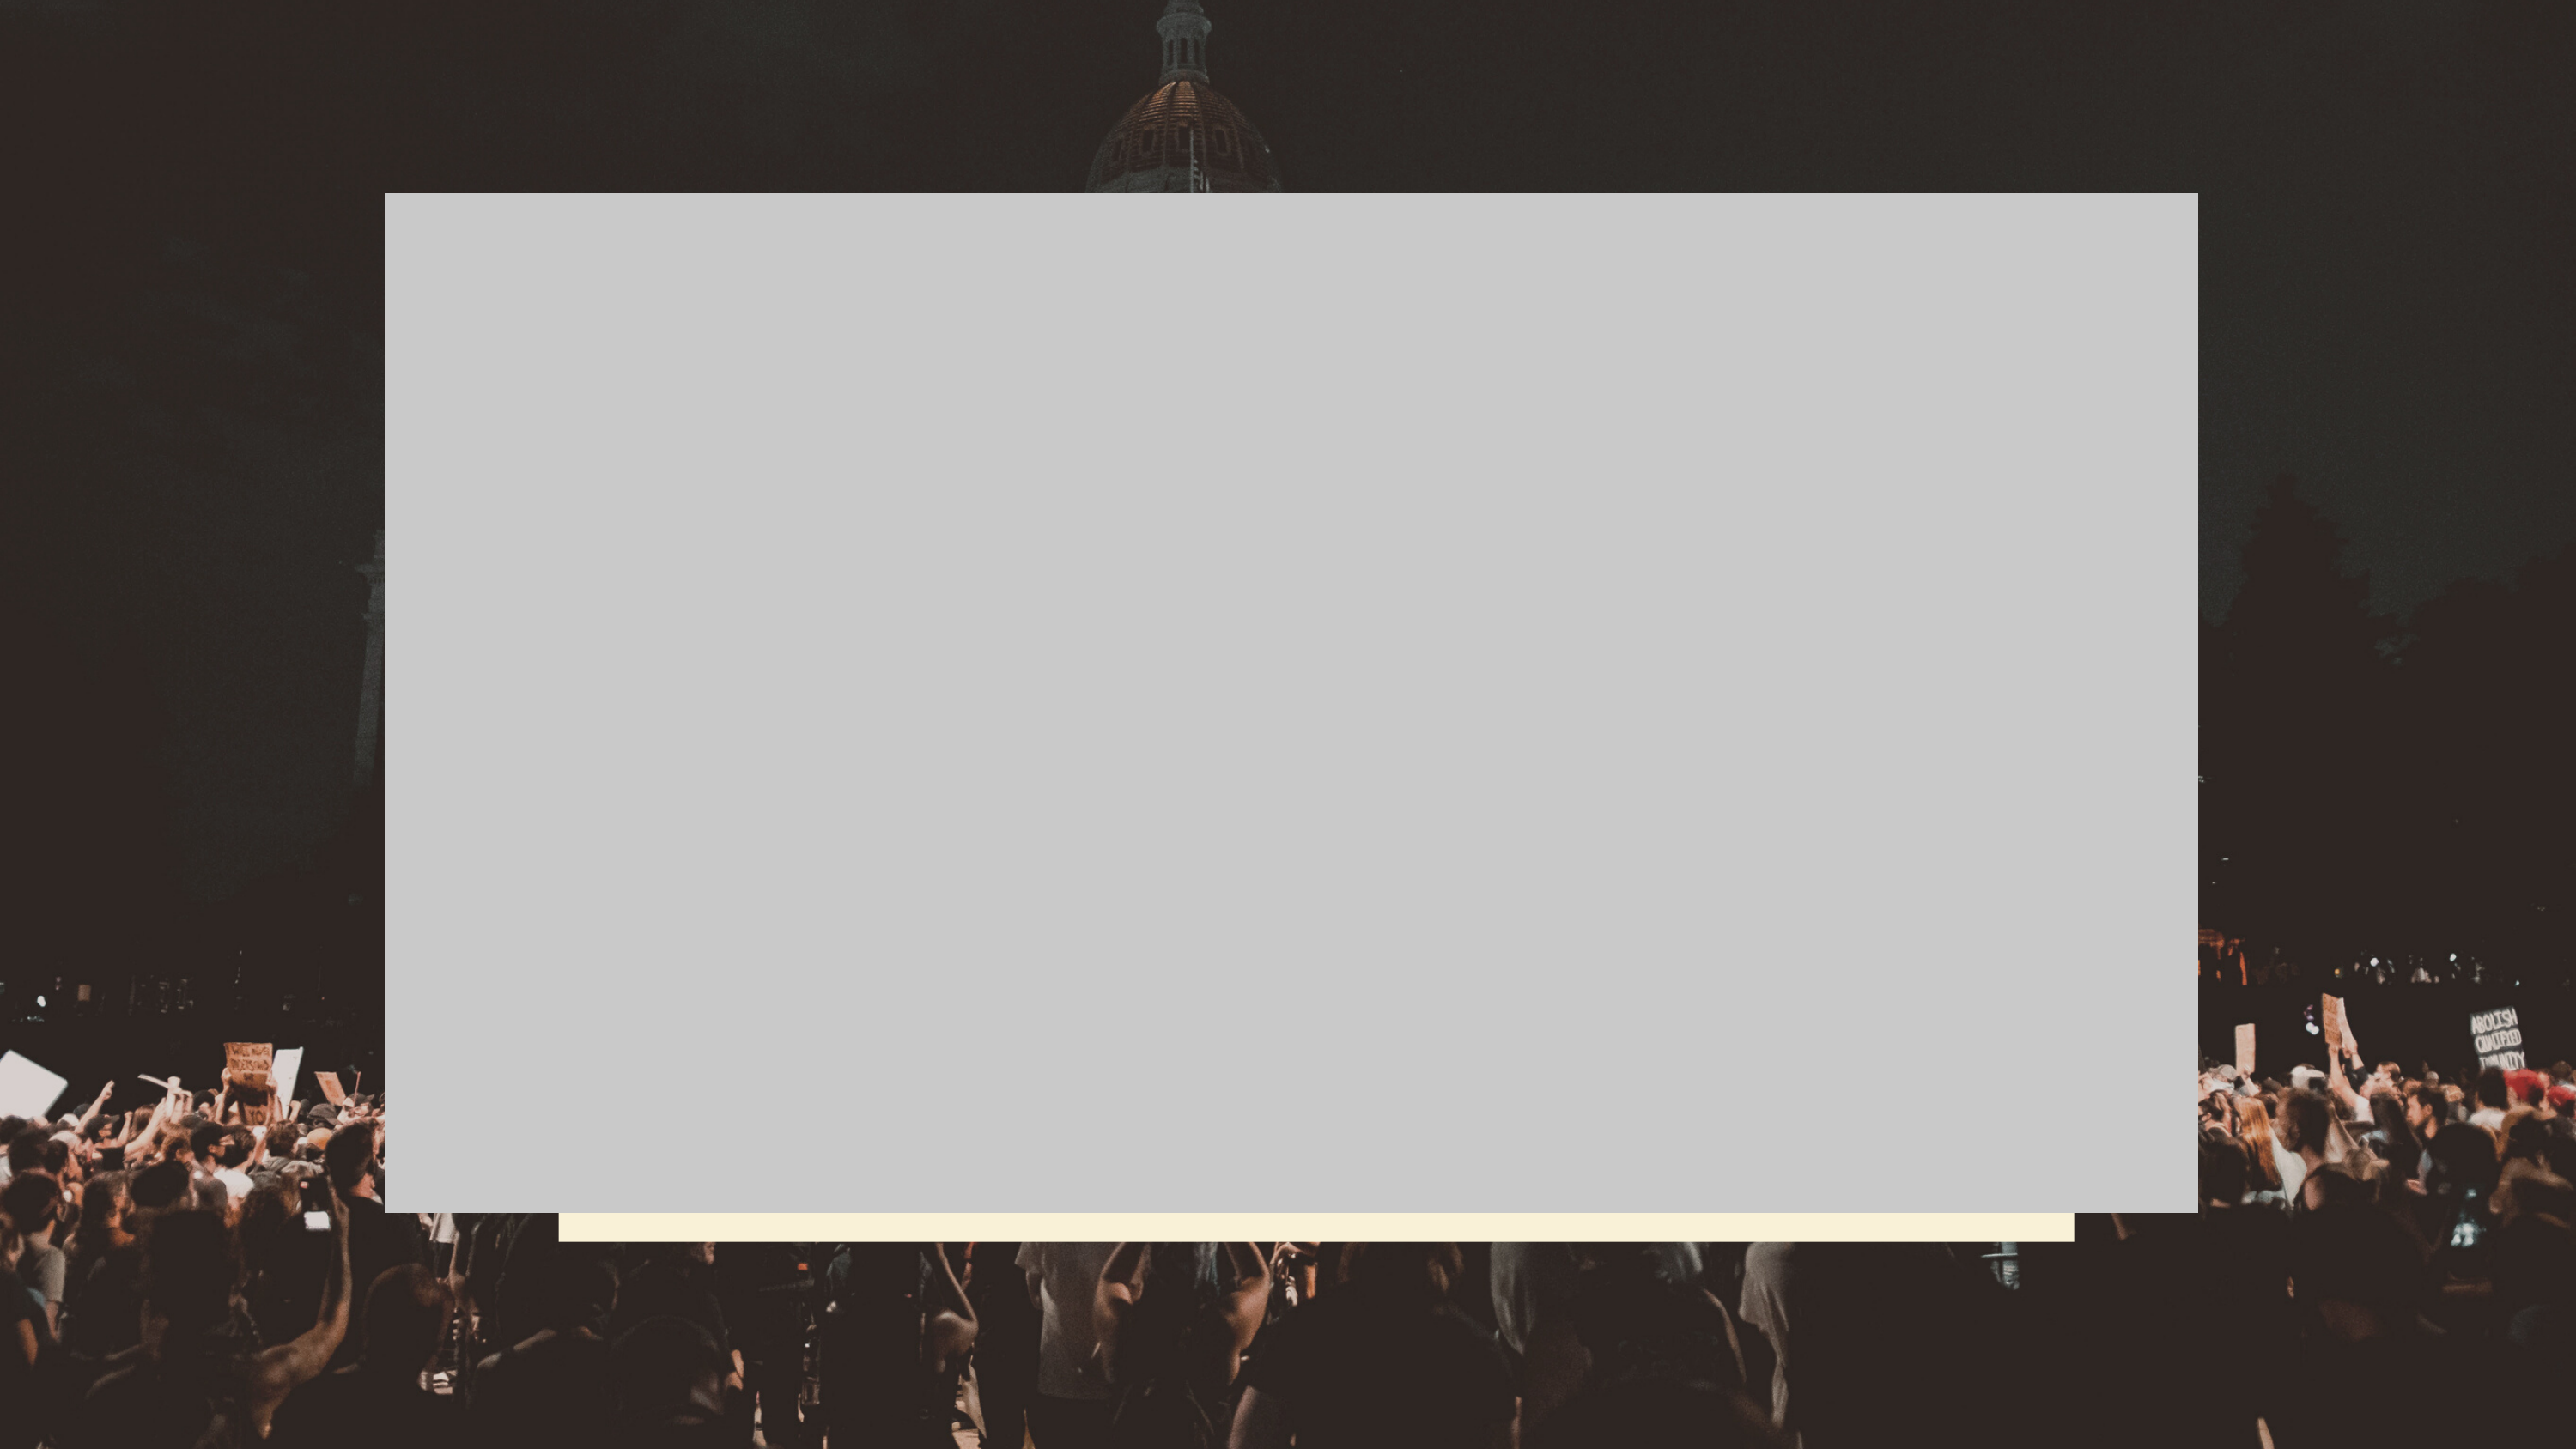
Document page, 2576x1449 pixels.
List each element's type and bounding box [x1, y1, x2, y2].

picture [0, 0, 2576, 1449]
text_box [383, 192, 2199, 1214]
